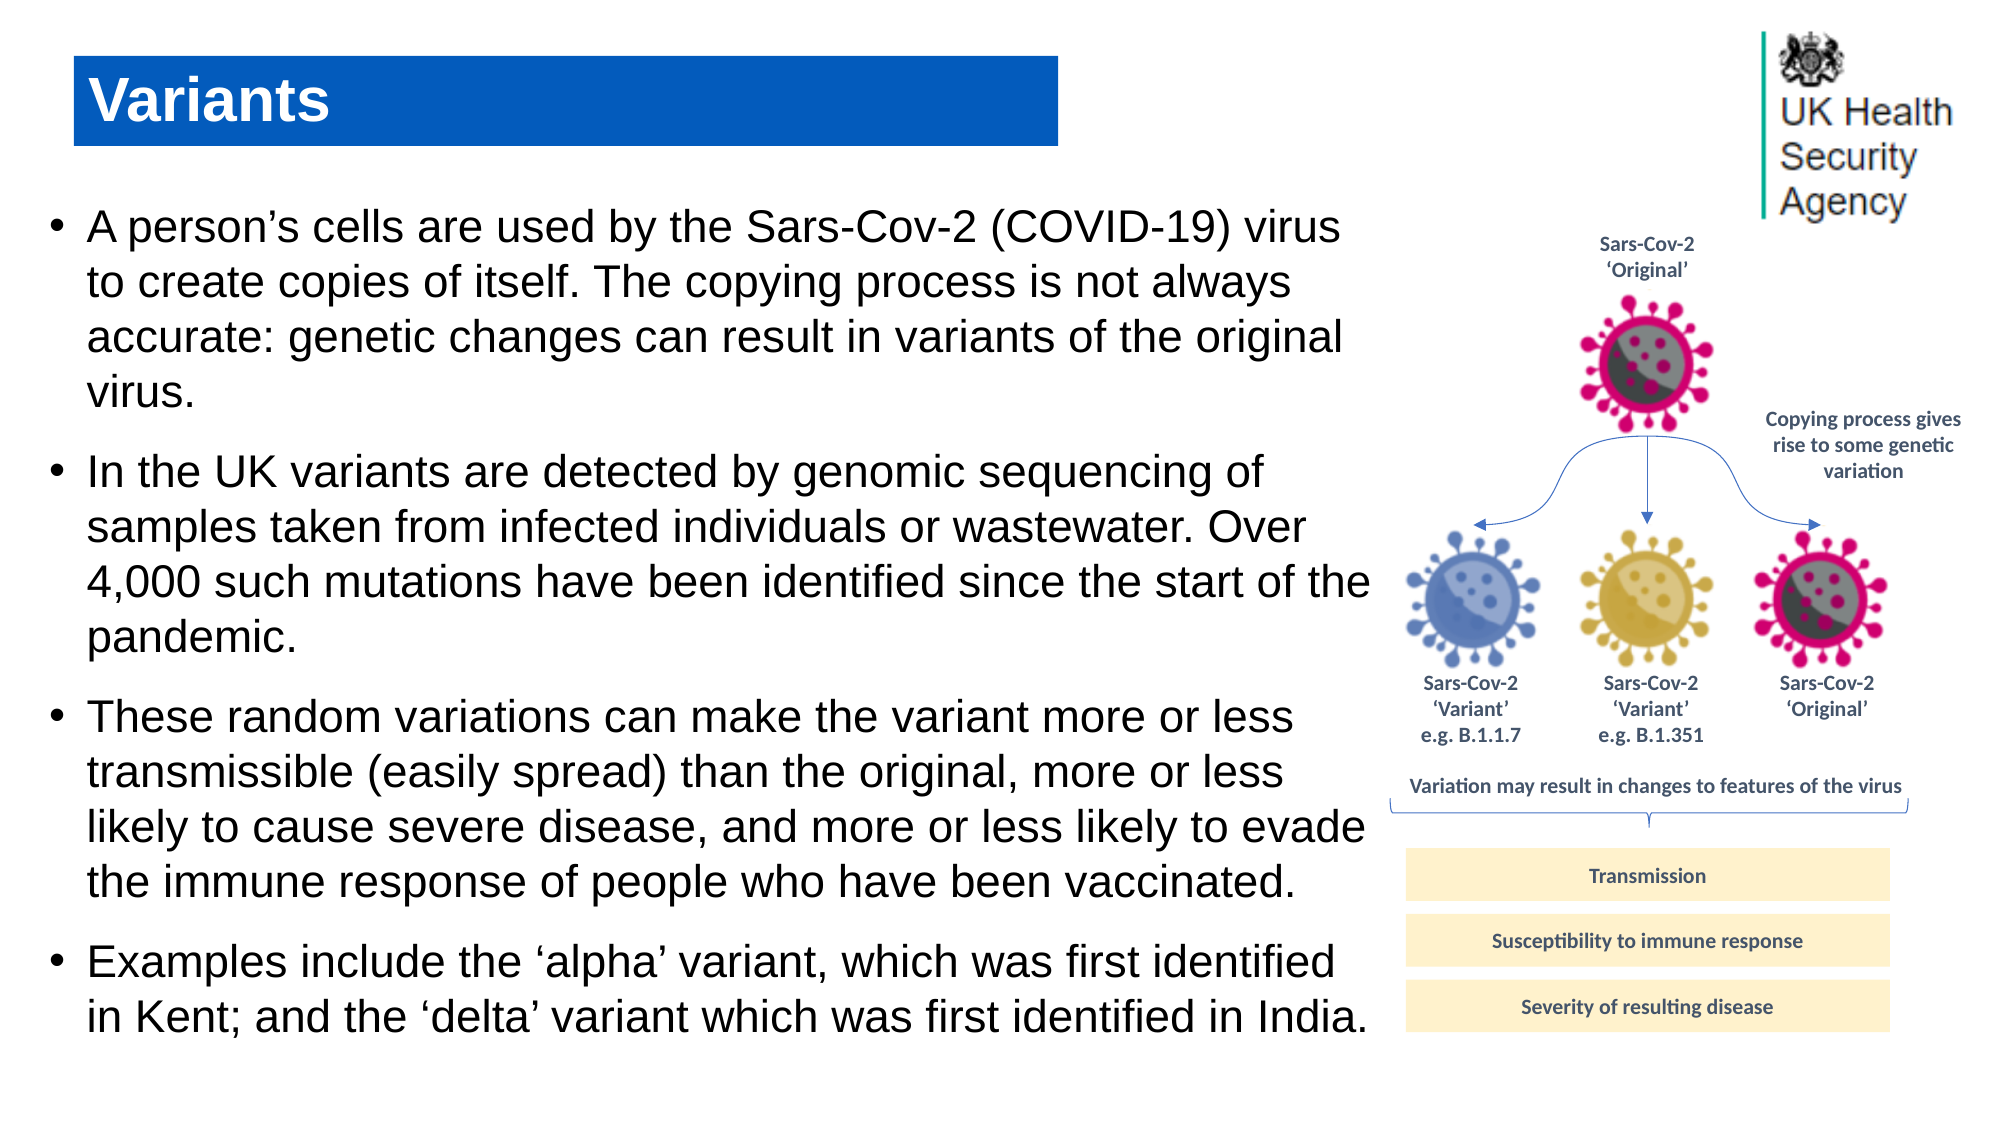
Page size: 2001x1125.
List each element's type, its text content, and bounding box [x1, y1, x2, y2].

picture [1743, 15, 1983, 243]
text_box Variants [73, 55, 1059, 146]
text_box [1374, 215, 1990, 1033]
list A person’s cells are used by the Sars-Cov-2 (COVID-19) virus to create copies of itself. The copying process is not always accurate: genetic changes can result in variants of the original virus. In the UK variants are detected by genomic sequencing of samples taken from infected individuals or wastewater. Over 4,000 such mutations have been identified since the start of the pandemic. These random variations can make the variant more or less transmissible (easily spread) than the original, more or less likely to cause severe disease, and more or less likely to evade the immune response of people who have been vaccinated. Examples include the ‘alpha’ variant, which was first identified in Kent; and the ‘delta’ variant which was first identified in India. [34, 189, 1398, 1007]
